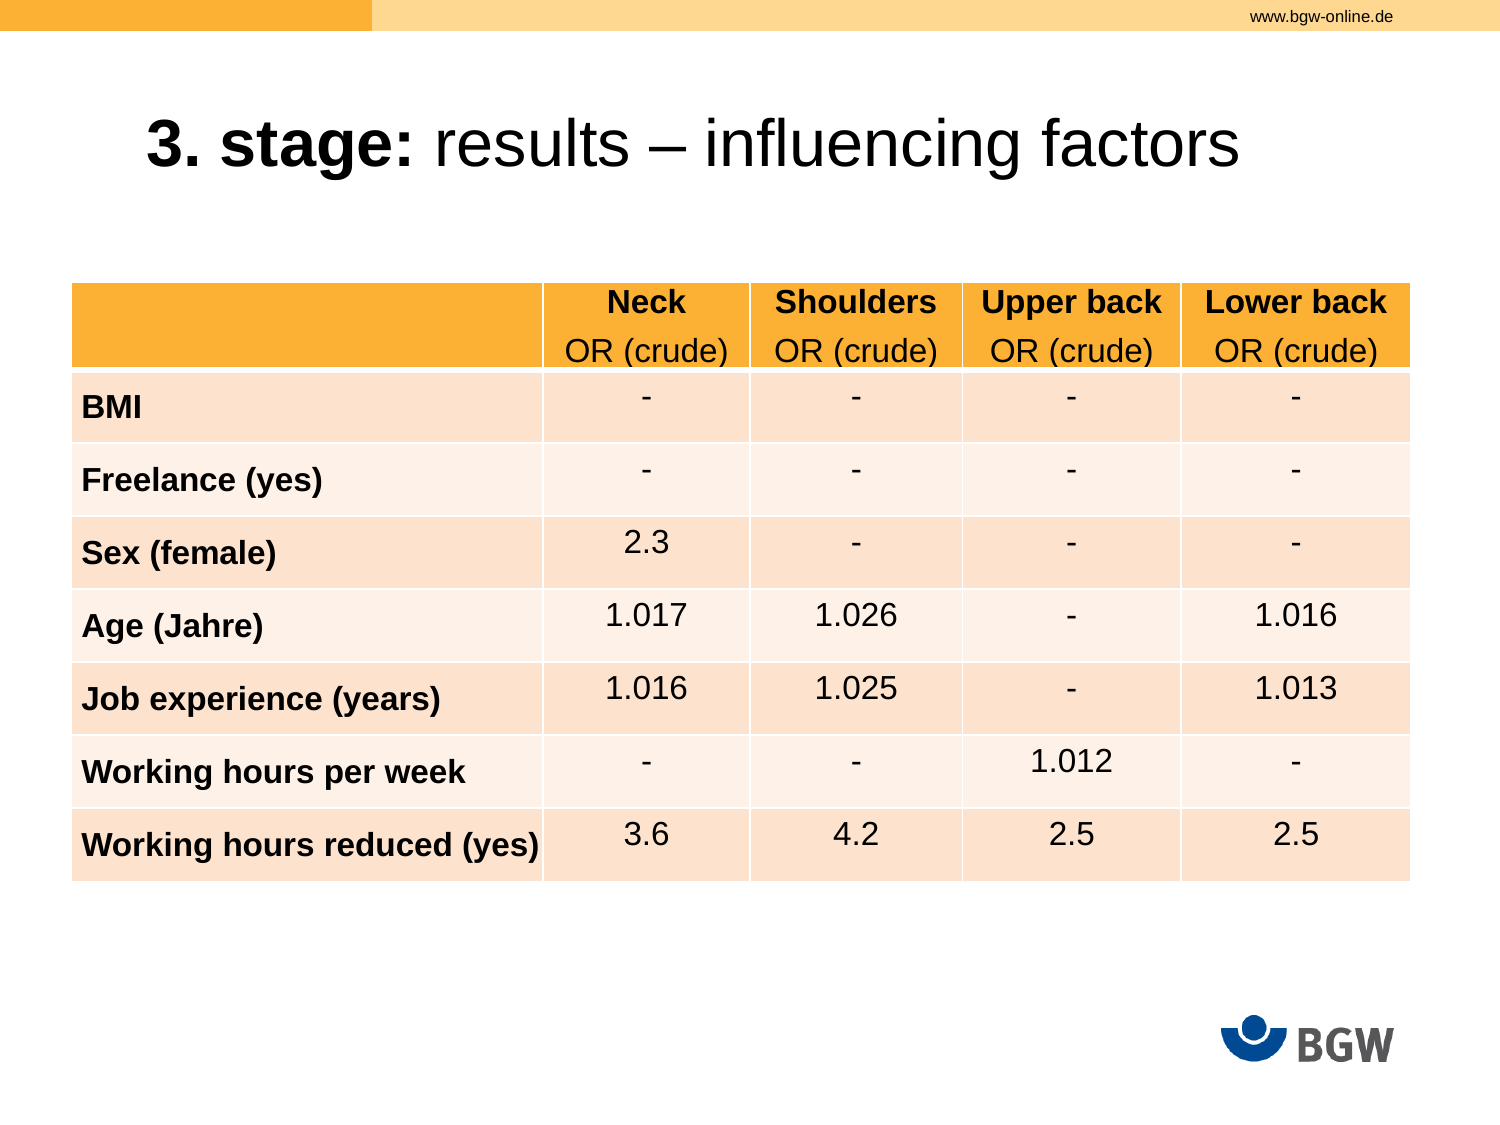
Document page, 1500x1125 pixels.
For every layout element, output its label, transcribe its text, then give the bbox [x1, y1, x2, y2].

table_cell 1.012 [963, 736, 1180, 807]
table_header Shoulders OR (crude) [751, 283, 962, 367]
table_cell - [544, 373, 749, 442]
table_cell BMI [72, 373, 542, 442]
table_cell 1.016 [1182, 590, 1410, 661]
text_box 3. stage: results – influencing factors [131, 84, 1419, 199]
table_cell 1.026 [751, 590, 962, 661]
table_cell 4.2 [751, 809, 962, 881]
table_cell - [963, 517, 1180, 588]
table_cell Age (Jahre) [72, 590, 542, 661]
picture [1217, 1011, 1396, 1066]
table_cell - [963, 444, 1180, 515]
table_cell 1.016 [544, 663, 749, 734]
table_cell 2.5 [1182, 809, 1410, 881]
table_cell 2.5 [963, 809, 1180, 881]
table_cell - [751, 444, 962, 515]
table_cell 3.6 [544, 809, 749, 881]
table_cell Working hours reduced (yes) [72, 809, 542, 881]
table_cell - [963, 373, 1180, 442]
table_header [72, 283, 542, 367]
table_cell 2.3 [544, 517, 749, 588]
table_cell - [544, 736, 749, 807]
table_cell - [1182, 517, 1410, 588]
table_cell - [963, 590, 1180, 661]
table_cell - [1182, 736, 1410, 807]
table_cell - [751, 517, 962, 588]
table_cell - [1182, 373, 1410, 442]
table_cell - [963, 663, 1180, 734]
table_cell Job experience (years) [72, 663, 542, 734]
table_cell 1.025 [751, 663, 962, 734]
table_cell Freelance (yes) [72, 444, 542, 515]
table_cell 1.017 [544, 590, 749, 661]
table_cell - [1182, 444, 1410, 515]
table_cell 1.013 [1182, 663, 1410, 734]
table_header Upper back OR (crude) [963, 283, 1180, 367]
table_cell Sex (female) [72, 517, 542, 588]
table_cell - [544, 444, 749, 515]
table_header Lower back OR (crude) [1182, 283, 1410, 367]
table_cell - [751, 736, 962, 807]
table_header Neck OR (crude) [544, 283, 749, 367]
table_cell Working hours per week [72, 736, 542, 807]
table_cell - [751, 373, 962, 442]
